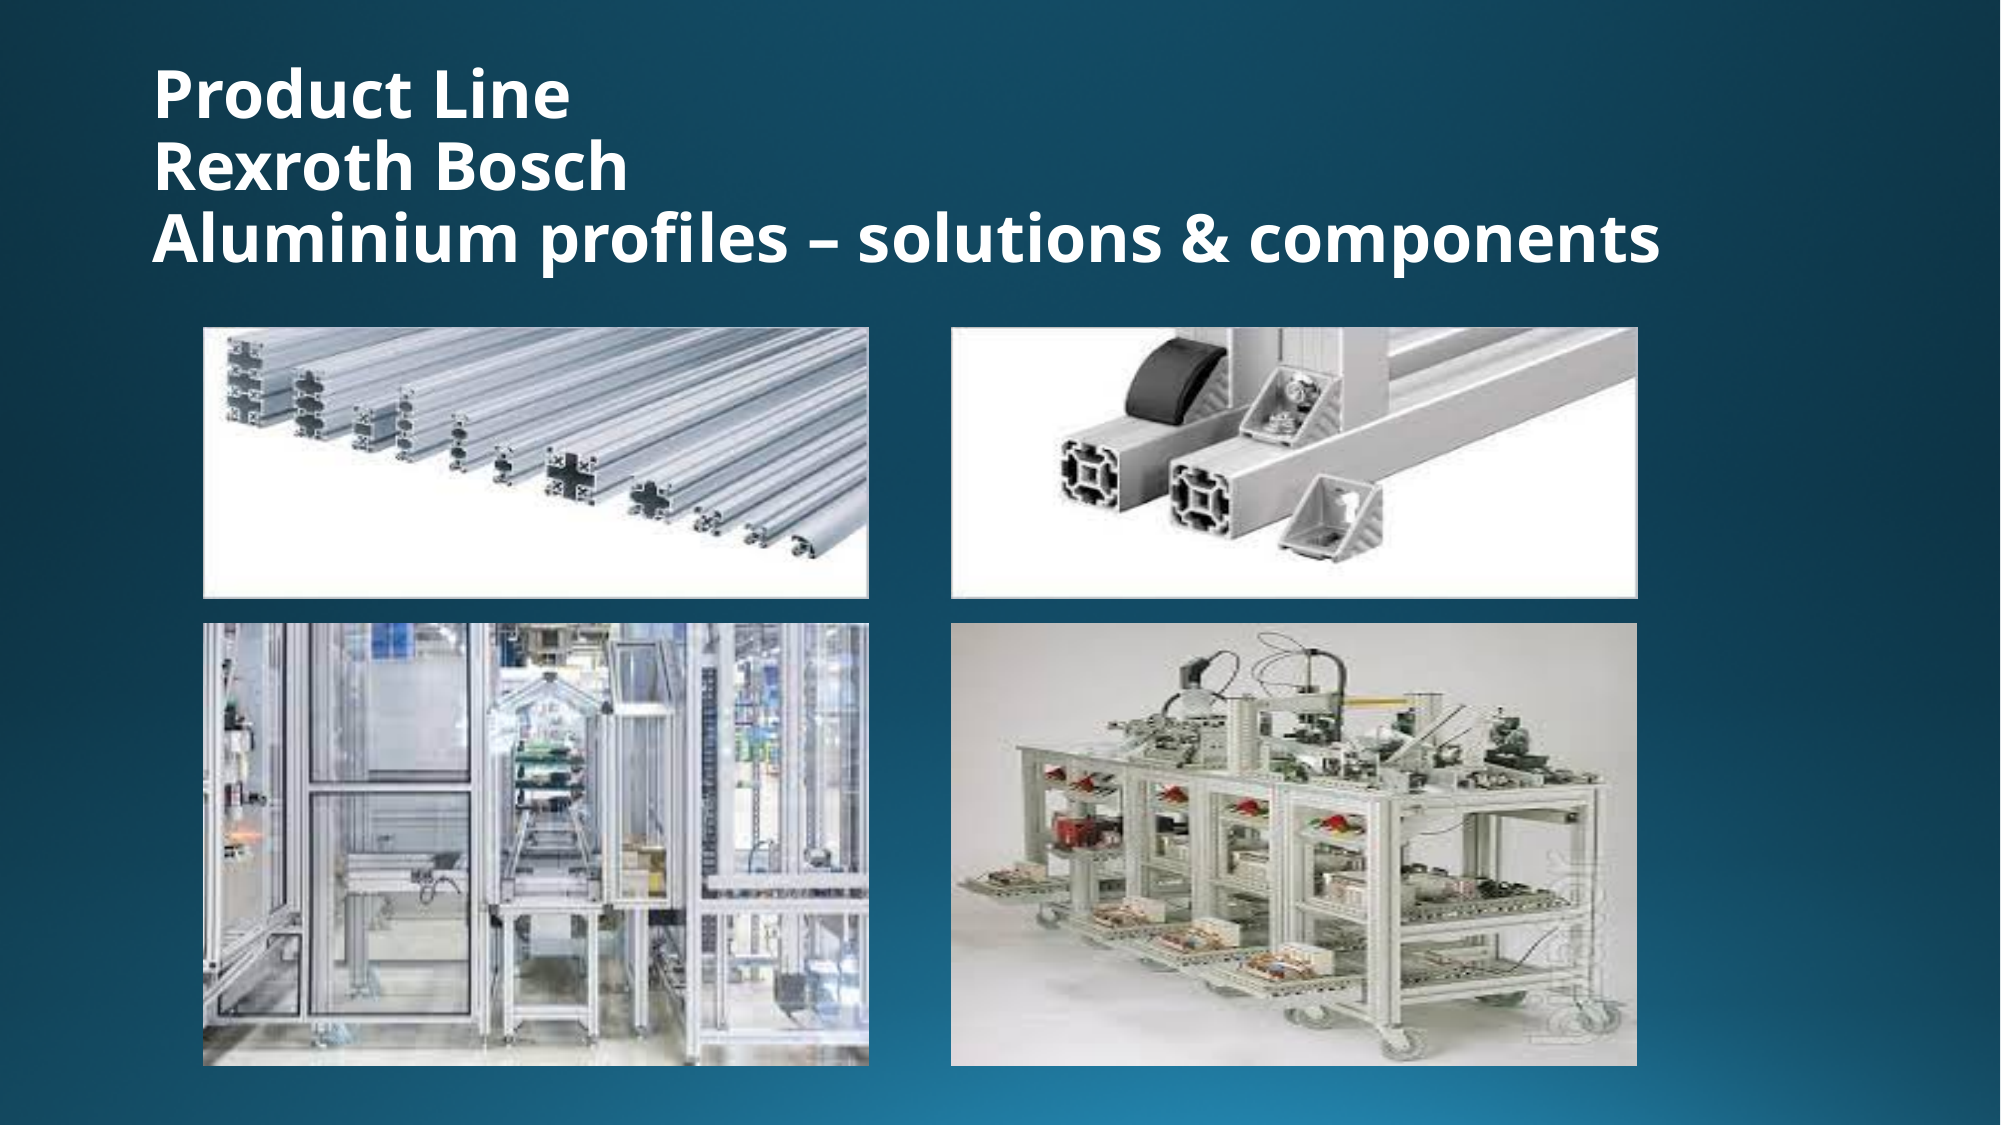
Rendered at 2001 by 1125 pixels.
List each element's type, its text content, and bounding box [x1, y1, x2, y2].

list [951, 327, 1638, 600]
title Product Line Rexroth Bosch Aluminium profiles – solutions & components [137, 59, 1863, 278]
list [203, 327, 869, 600]
picture [0, 0, 2001, 1125]
